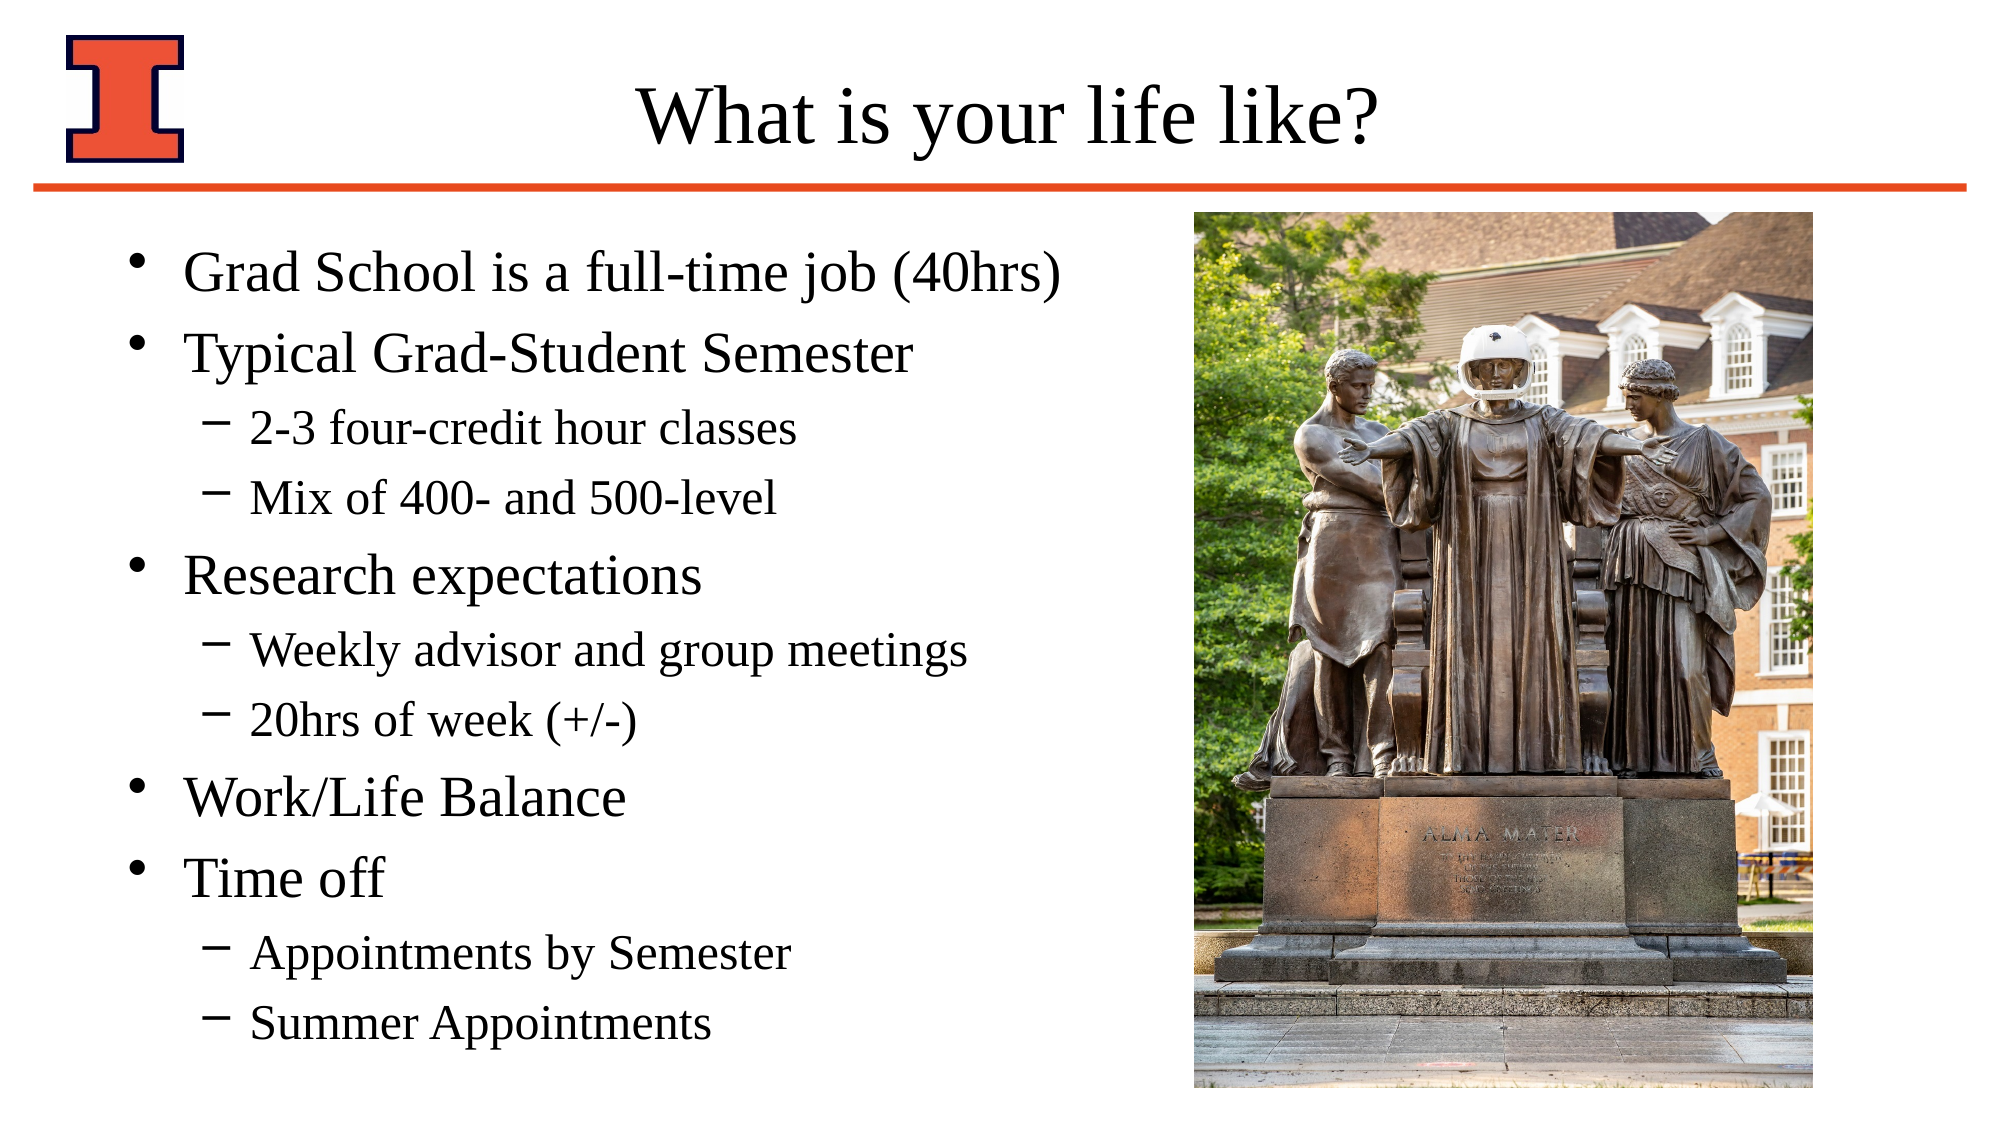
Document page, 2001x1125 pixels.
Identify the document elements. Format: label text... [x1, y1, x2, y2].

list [1193, 212, 1813, 1088]
title What is your life like? [316, 45, 1700, 175]
picture [66, 35, 184, 163]
list Grad School is a full-time job (40hrs) Typical Grad-Student Semester 2-3 four-credit hour classes Mix of 400- and 500-level Research expectations Weekly advisor and group meetings 20hrs of week (+/-) Work/Life Balance Time off Appointments by Semester Summer Appointments [112, 225, 1100, 1100]
